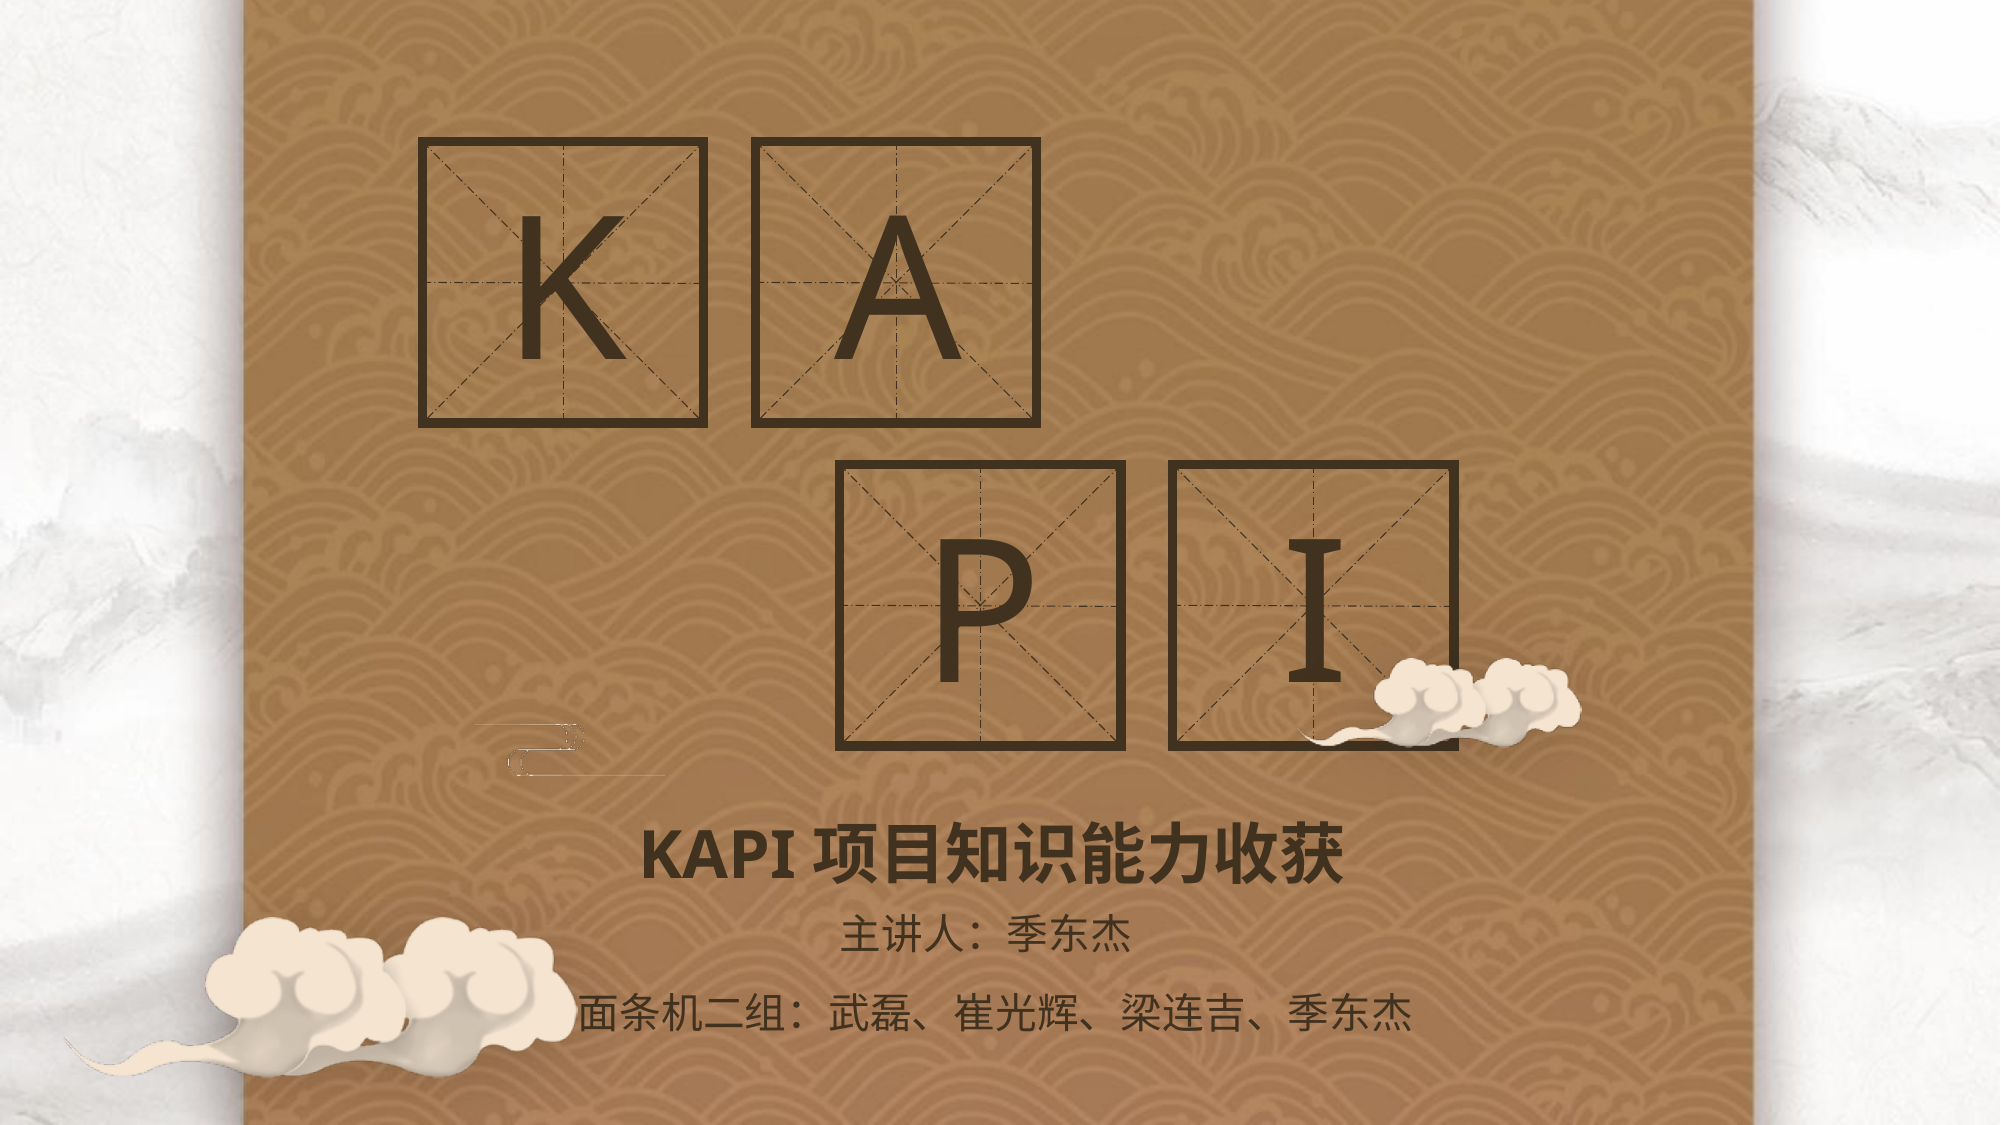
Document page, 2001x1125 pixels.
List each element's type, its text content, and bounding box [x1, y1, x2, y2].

text_box KAPI项目知识能力收获 [393, 804, 1607, 900]
picture [0, 0, 2000, 1125]
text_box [755, 141, 1037, 424]
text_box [422, 141, 704, 424]
text_box 面条机二组：武磊、崔光辉、梁连吉、季东杰 [608, 979, 1488, 1045]
text_box 主讲人：季东杰 [790, 900, 1147, 966]
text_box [839, 464, 1121, 746]
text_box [1172, 464, 1454, 746]
